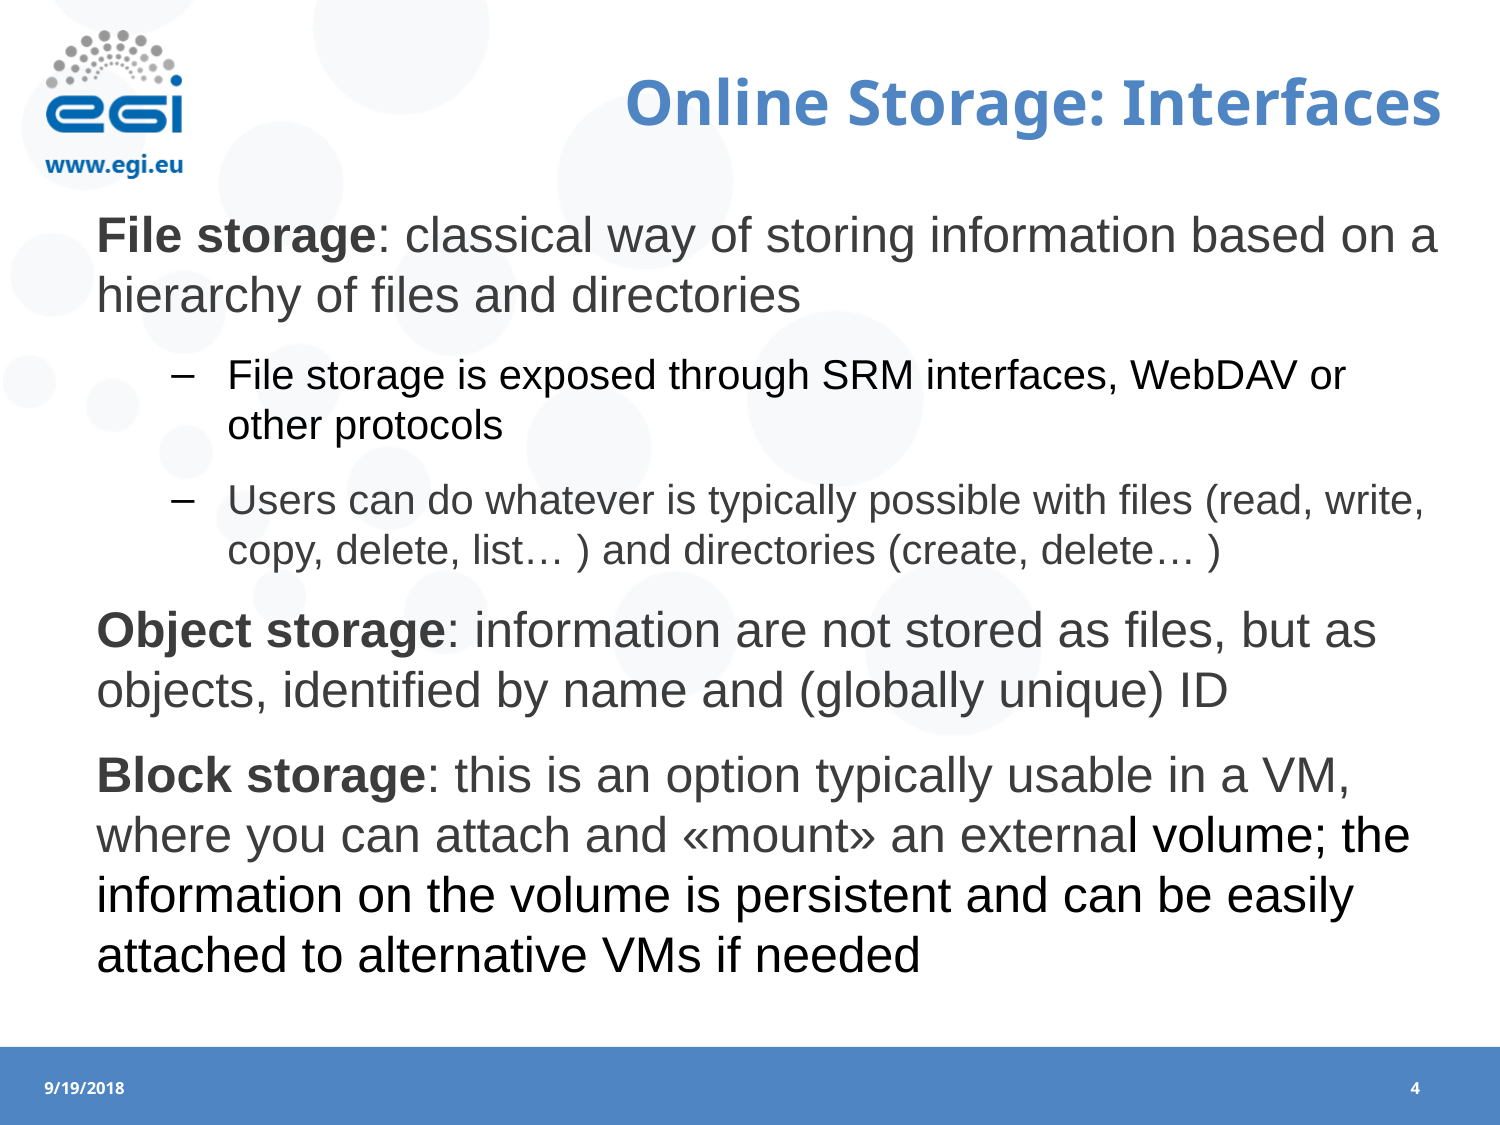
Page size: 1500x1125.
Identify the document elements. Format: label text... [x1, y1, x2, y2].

list File storage: classical way of storing information based on a hierarchy of files and directories File storage is exposed through SRM interfaces, WebDAV or other protocols Users can do whatever is typically possible with files (read, write, copy, delete, list… ) and directories (create, delete… ) Object storage: information are not stored as files, but as objects, identified by name and (globally unique) ID Block storage: this is an option typically usable in a VM, where you can attach and «mount» an external volume; the information on the volume is persistent and can be easily attached to alternative VMs if needed [52, 195, 1459, 1005]
title Online Storage: Interfaces [253, 30, 1459, 171]
picture [3, 0, 1076, 772]
